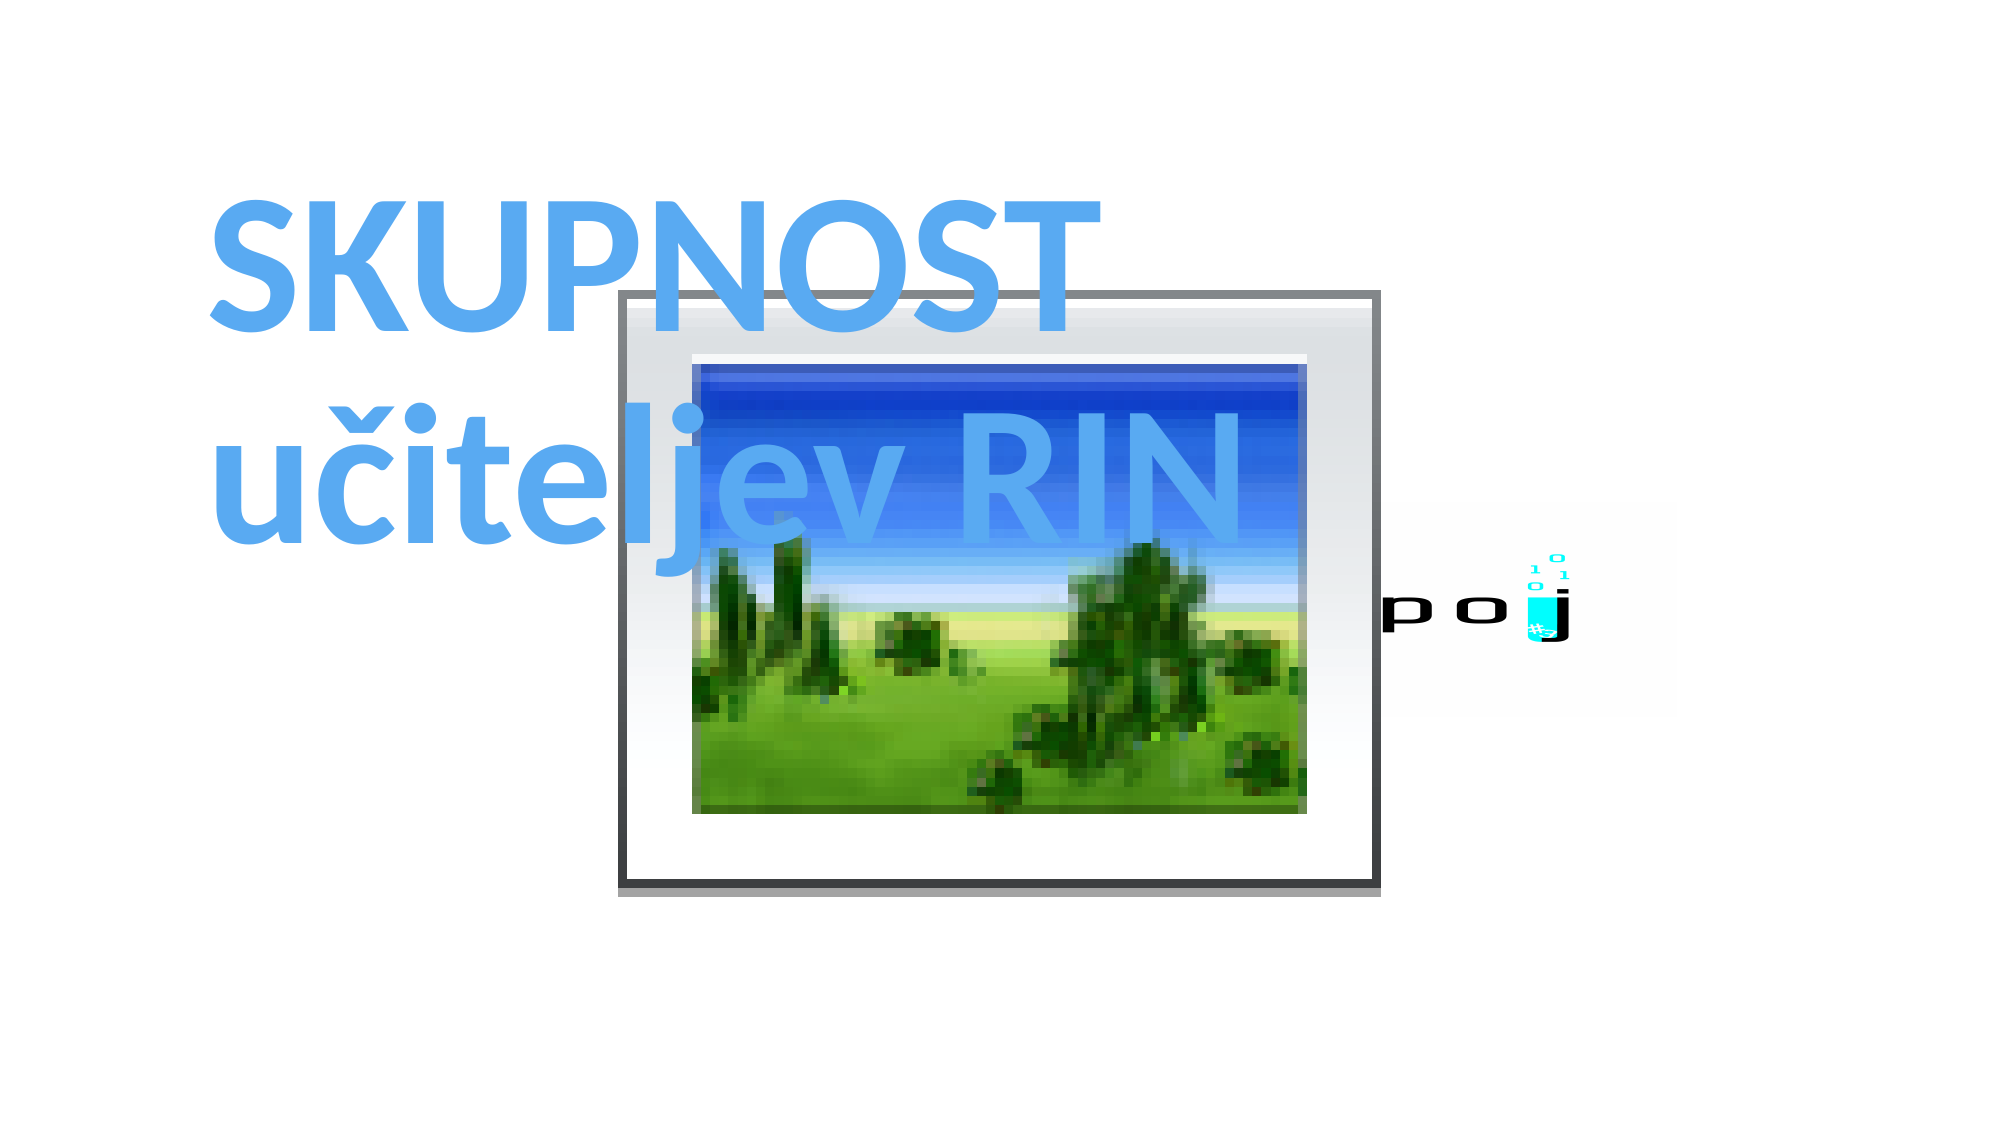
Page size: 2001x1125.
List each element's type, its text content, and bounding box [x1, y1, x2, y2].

picture [591, 502, 1677, 916]
text_box SKUPNOST učiteljev RIN [0, 202, 1479, 595]
